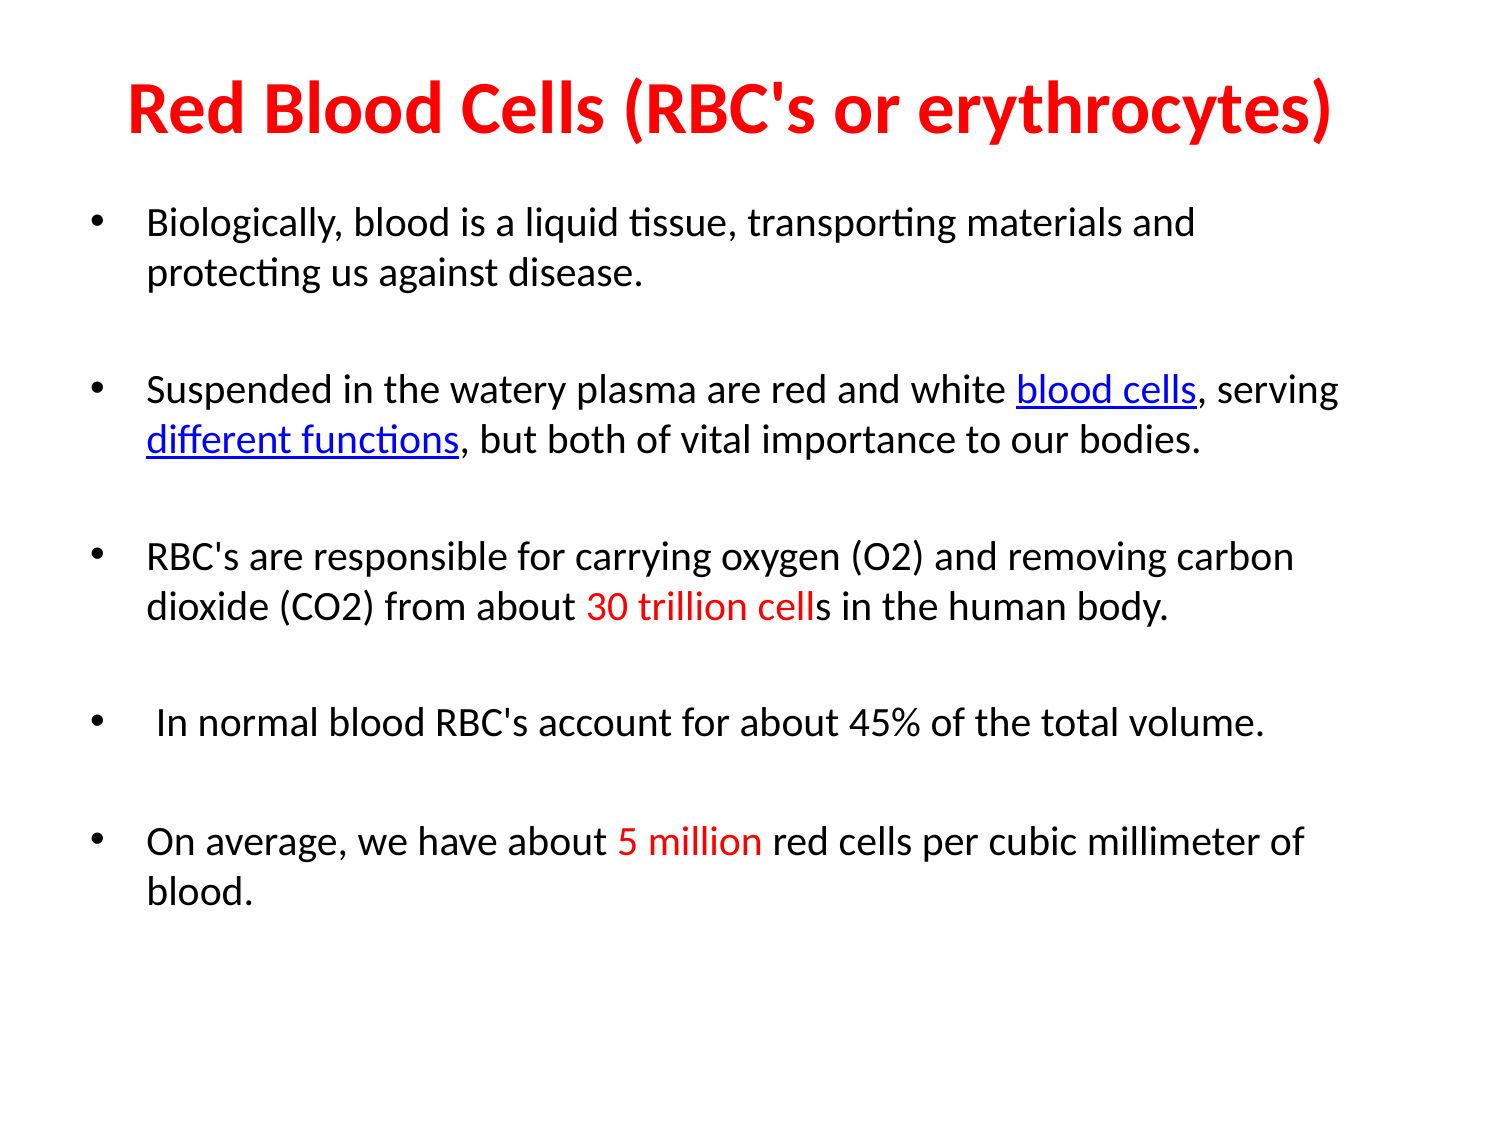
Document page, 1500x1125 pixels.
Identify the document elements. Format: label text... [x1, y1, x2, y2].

title Red Blood Cells (RBC's or erythrocytes) [37, 45, 1425, 163]
list Biologically, blood is a liquid tissue, transporting materials and protecting us against disease. Suspended in the watery plasma are red and white blood cells, serving different functions, but both of vital importance to our bodies. RBC's are responsible for carrying oxygen (O2) and removing carbon dioxide (CO2) from about 30 trillion cells in the human body. In normal blood RBC's account for about 45% of the total volume. On average, we have about 5 million red cells per cubic millimeter of blood. [75, 187, 1425, 1005]
